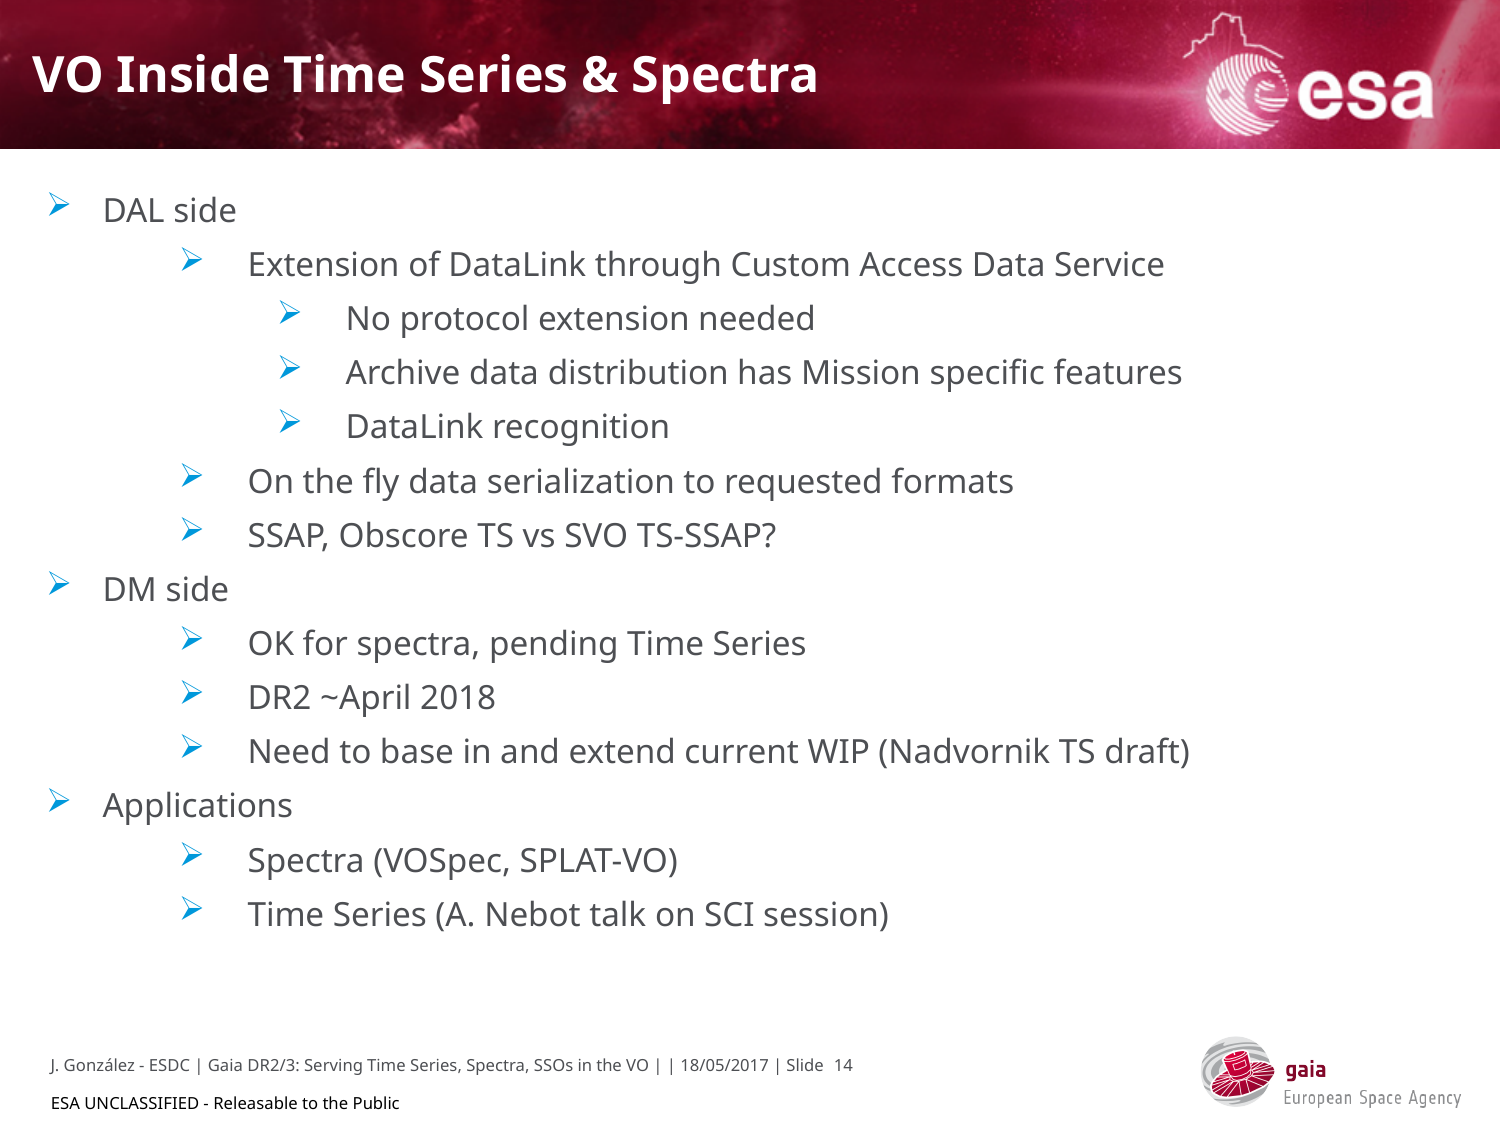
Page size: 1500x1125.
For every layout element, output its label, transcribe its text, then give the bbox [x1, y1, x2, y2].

text_box VO Inside Time Series & Spectra [17, 1, 1035, 144]
list DAL side Extension of DataLink through Custom Access Data Service No protocol extension needed Archive data distribution has Mission specific features DataLink recognition On the fly data serialization to requested formats SSAP, Obscore TS vs SVO TS-SSAP? DM side OK for spectra, pending Time Series DR2 ~April 2018 Need to base in and extend current WIP (Nadvornik TS draft) Applications Spectra (VOSpec, SPLAT-VO) Time Series (A. Nebot talk on SCI session) [31, 173, 1390, 1032]
picture [1132, 1017, 1500, 1125]
picture [0, 0, 1500, 149]
